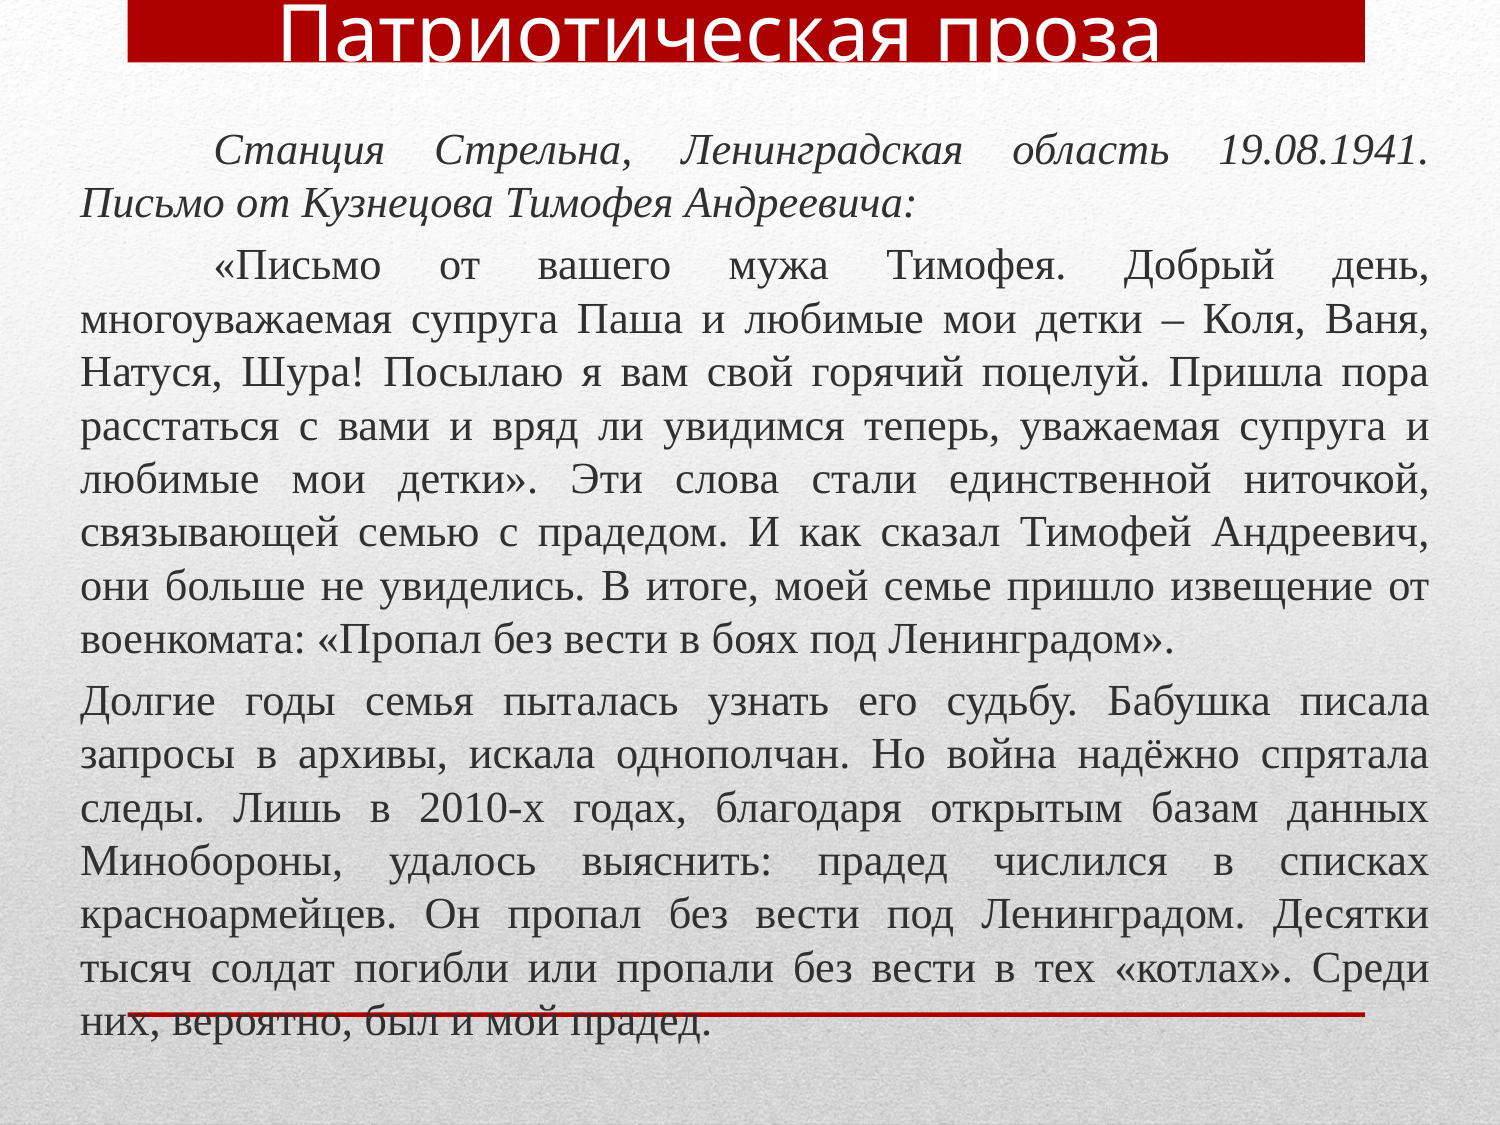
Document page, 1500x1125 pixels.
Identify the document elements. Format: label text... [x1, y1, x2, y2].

title Патриотическая проза [100, 0, 1341, 85]
list Станция Стрельна, Ленинградская область 19.08.1941. Письмо от Кузнецова Тимофея Андреевича: «Письмо от вашего мужа Тимофея. Добрый день, многоуважаемая супруга Паша и любимые мои детки – Коля, Ваня, Натуся, Шура! Посылаю я вам свой горячий поцелуй. Пришла пора расстаться с вами и вряд ли увидимся теперь, уважаемая супруга и любимые мои детки». Эти слова стали единственной ниточкой, связывающей семью с прадедом. И как сказал Тимофей Андреевич, они больше не увиделись. В итоге, моей семье пришло извещение от военкомата: «Пропал без вести в боях под Ленинградом». Долгие годы семья пыталась узнать его судьбу. Бабушка писала запросы в архивы, искала однополчан. Но война надёжно спрятала следы. Лишь в 2010-х годах, благодаря открытым базам данных Минобороны, удалось выяснить: прадед числился в списках красноармейцев. Он пропал без вести под Ленинградом. Десятки тысяч солдат погибли или пропали без вести в тех «котлах». Среди них, вероятно, был и мой прадед. [64, 112, 1447, 1059]
